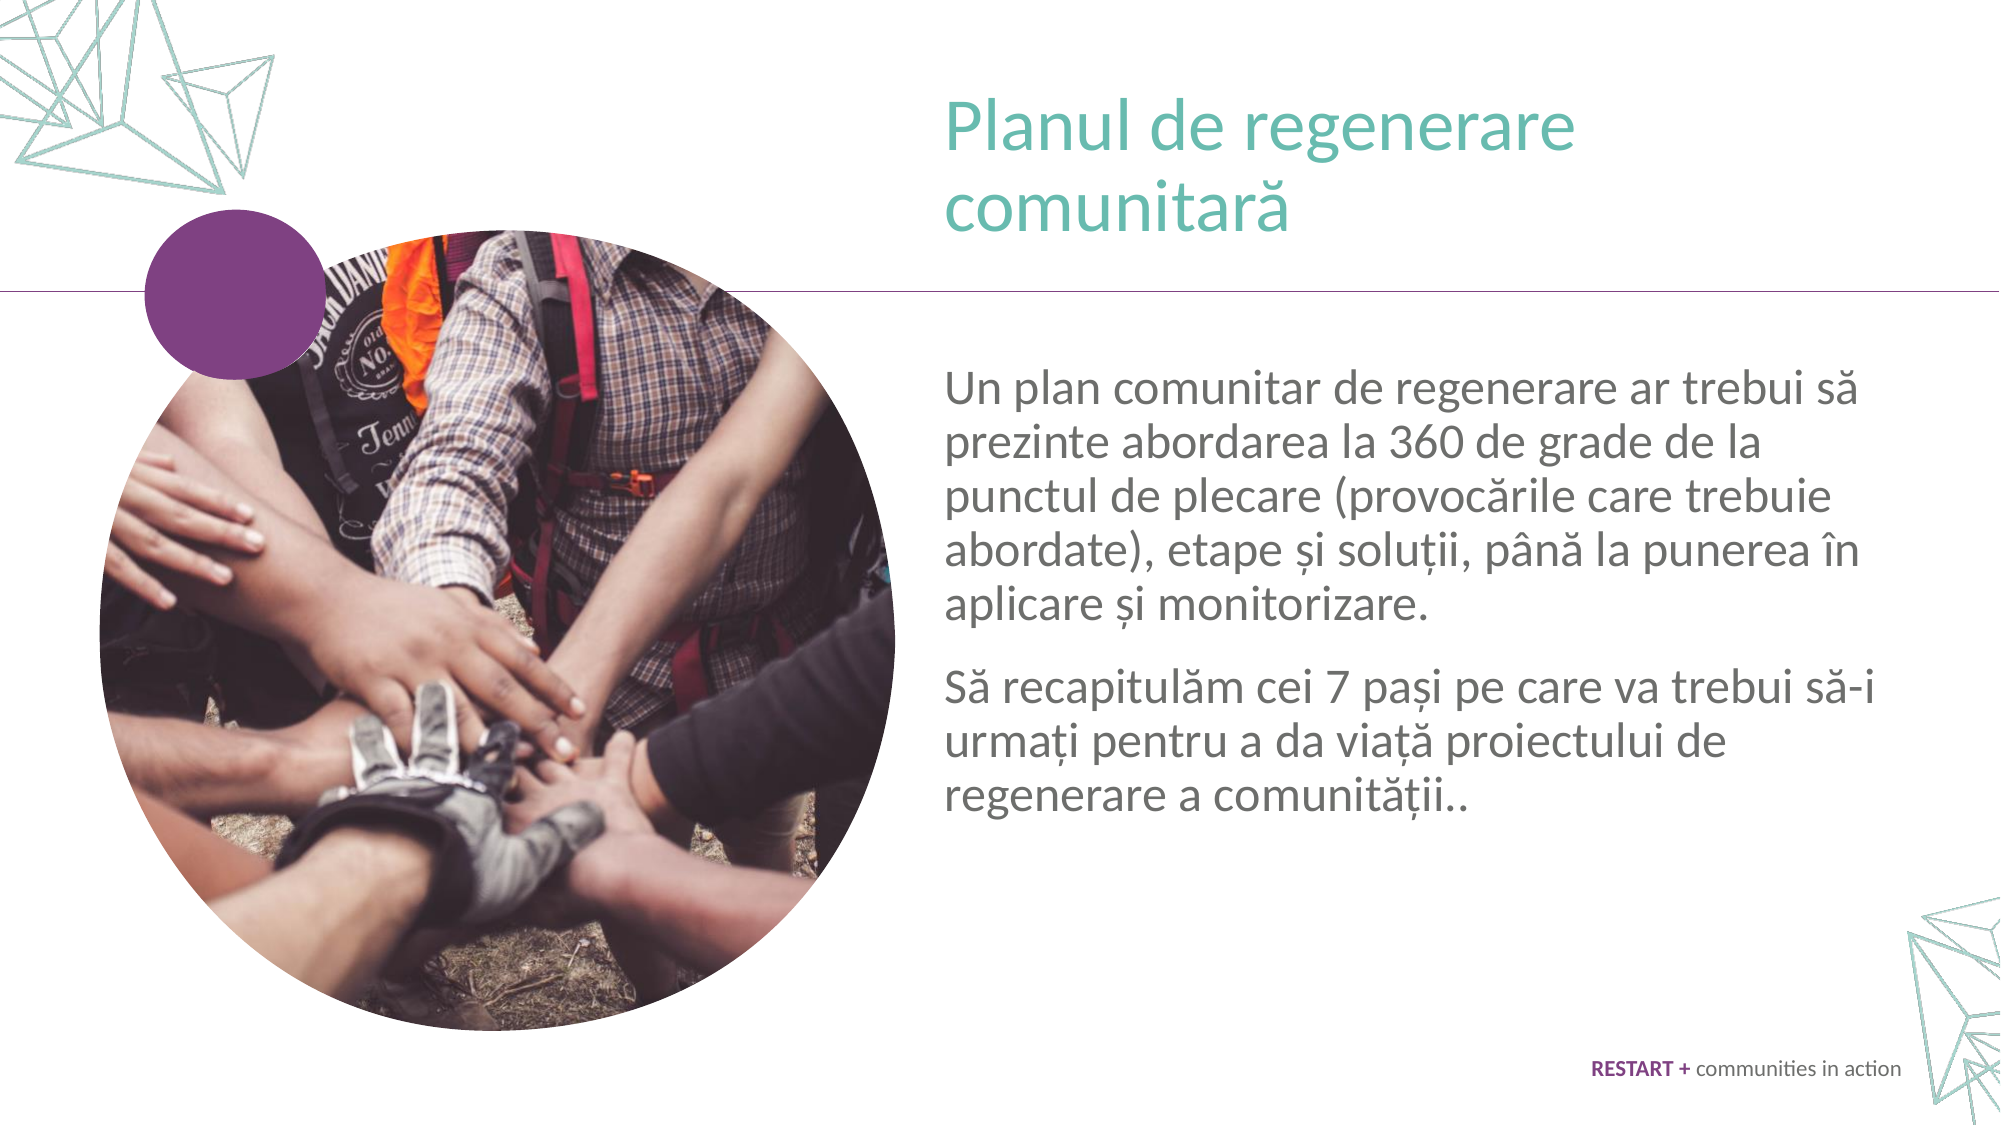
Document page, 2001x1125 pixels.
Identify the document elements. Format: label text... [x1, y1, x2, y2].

list Un plan comunitar de regenerare ar trebui să prezinte abordarea la 360 de grade de la punctul de plecare (provocările care trebuie abordate), etape și soluții, până la punerea în aplicare și monitorizare. Să recapitulăm cei 7 pași pe care va trebui să-i urmați pentru a da viață proiectului de regenerare a comunității.. [929, 353, 1920, 950]
picture [1907, 872, 2001, 1125]
list Planul de regenerare comunitară [929, 78, 1901, 274]
picture [99, 230, 896, 1031]
picture [0, 0, 296, 194]
